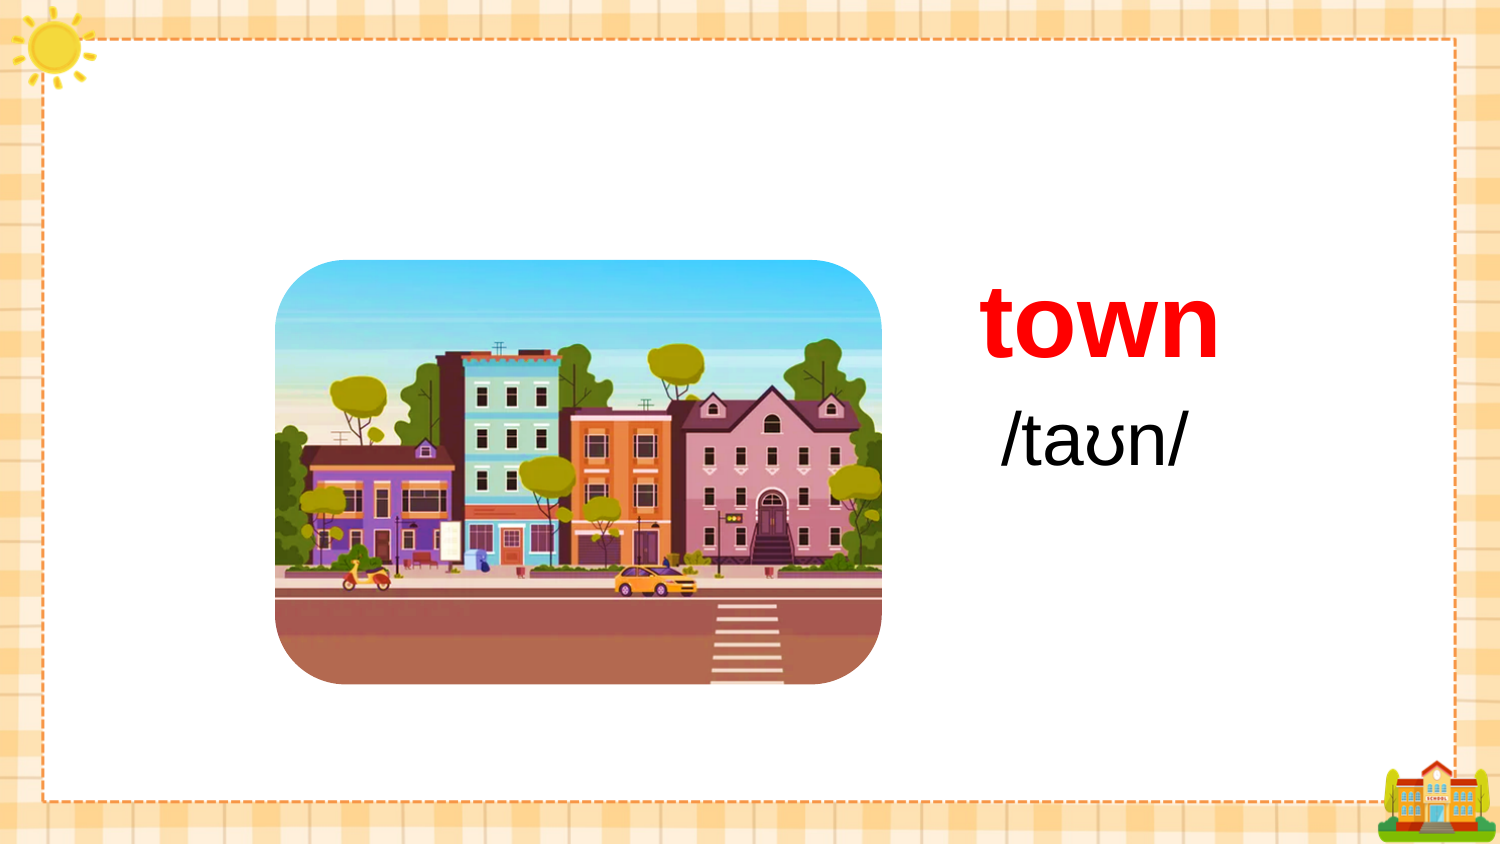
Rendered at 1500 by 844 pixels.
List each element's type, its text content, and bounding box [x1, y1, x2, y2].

picture [0, 0, 1500, 844]
text_box /taʊn/ [937, 385, 1253, 486]
text_box town [867, 248, 1334, 385]
